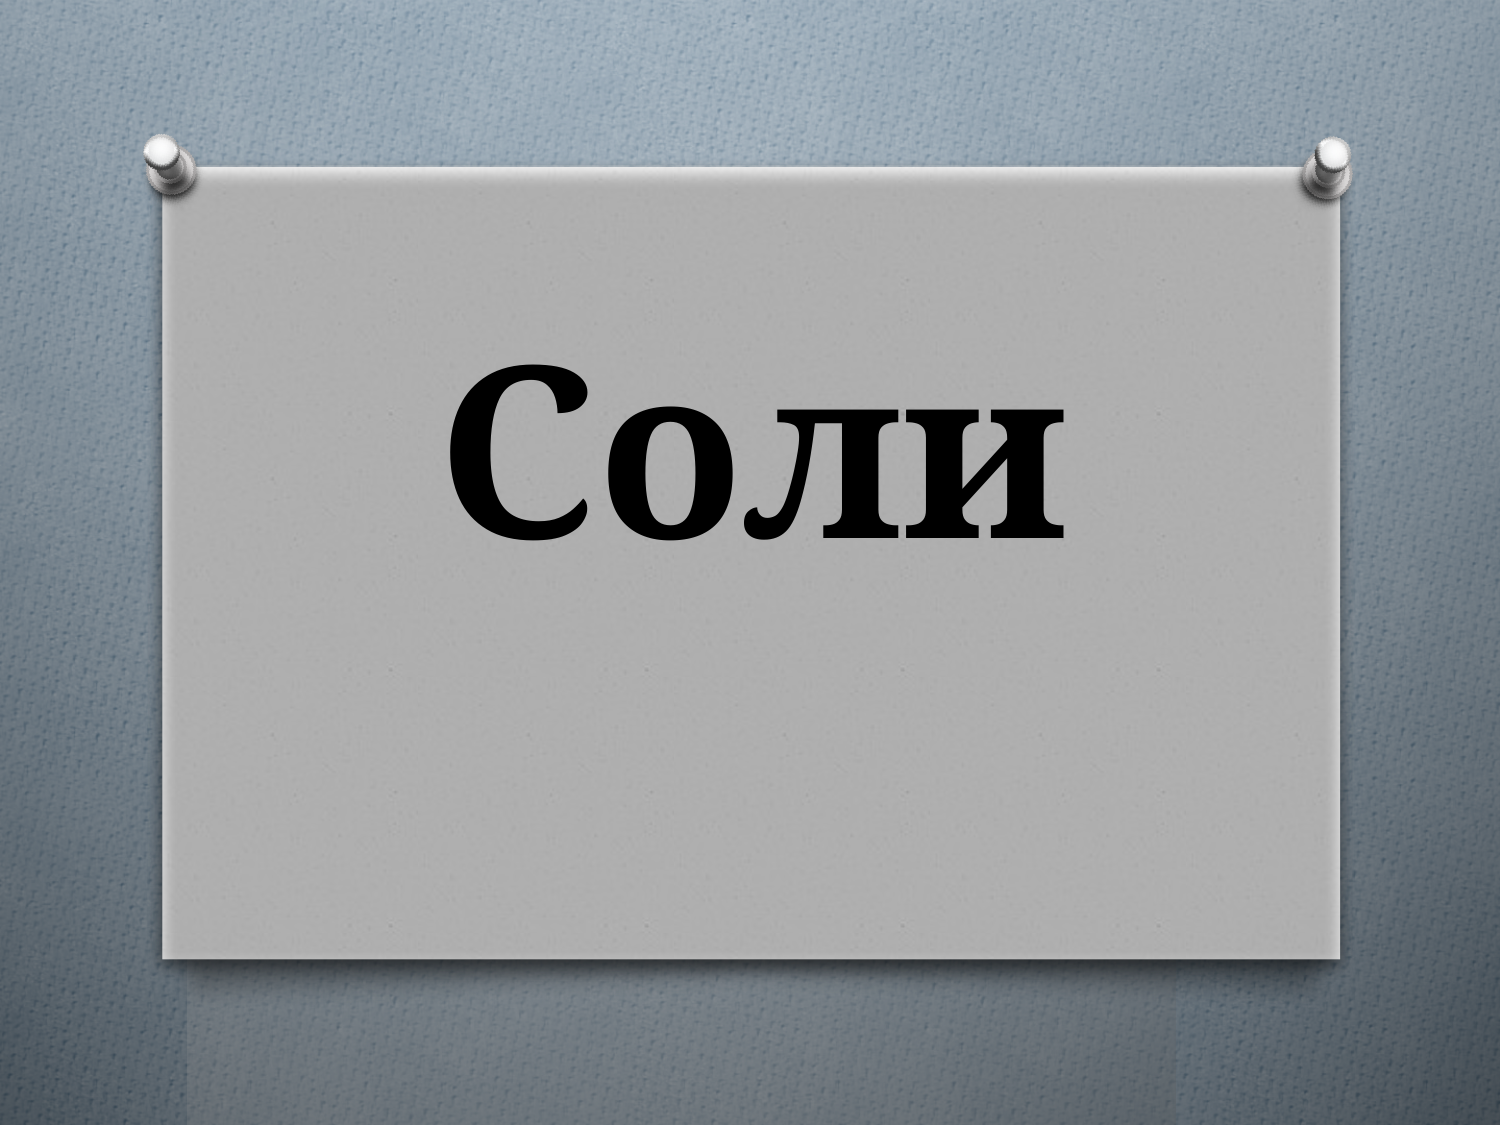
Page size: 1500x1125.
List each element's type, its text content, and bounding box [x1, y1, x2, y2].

picture [112, 100, 235, 224]
picture [1274, 109, 1396, 230]
title Соли [283, 294, 1223, 595]
